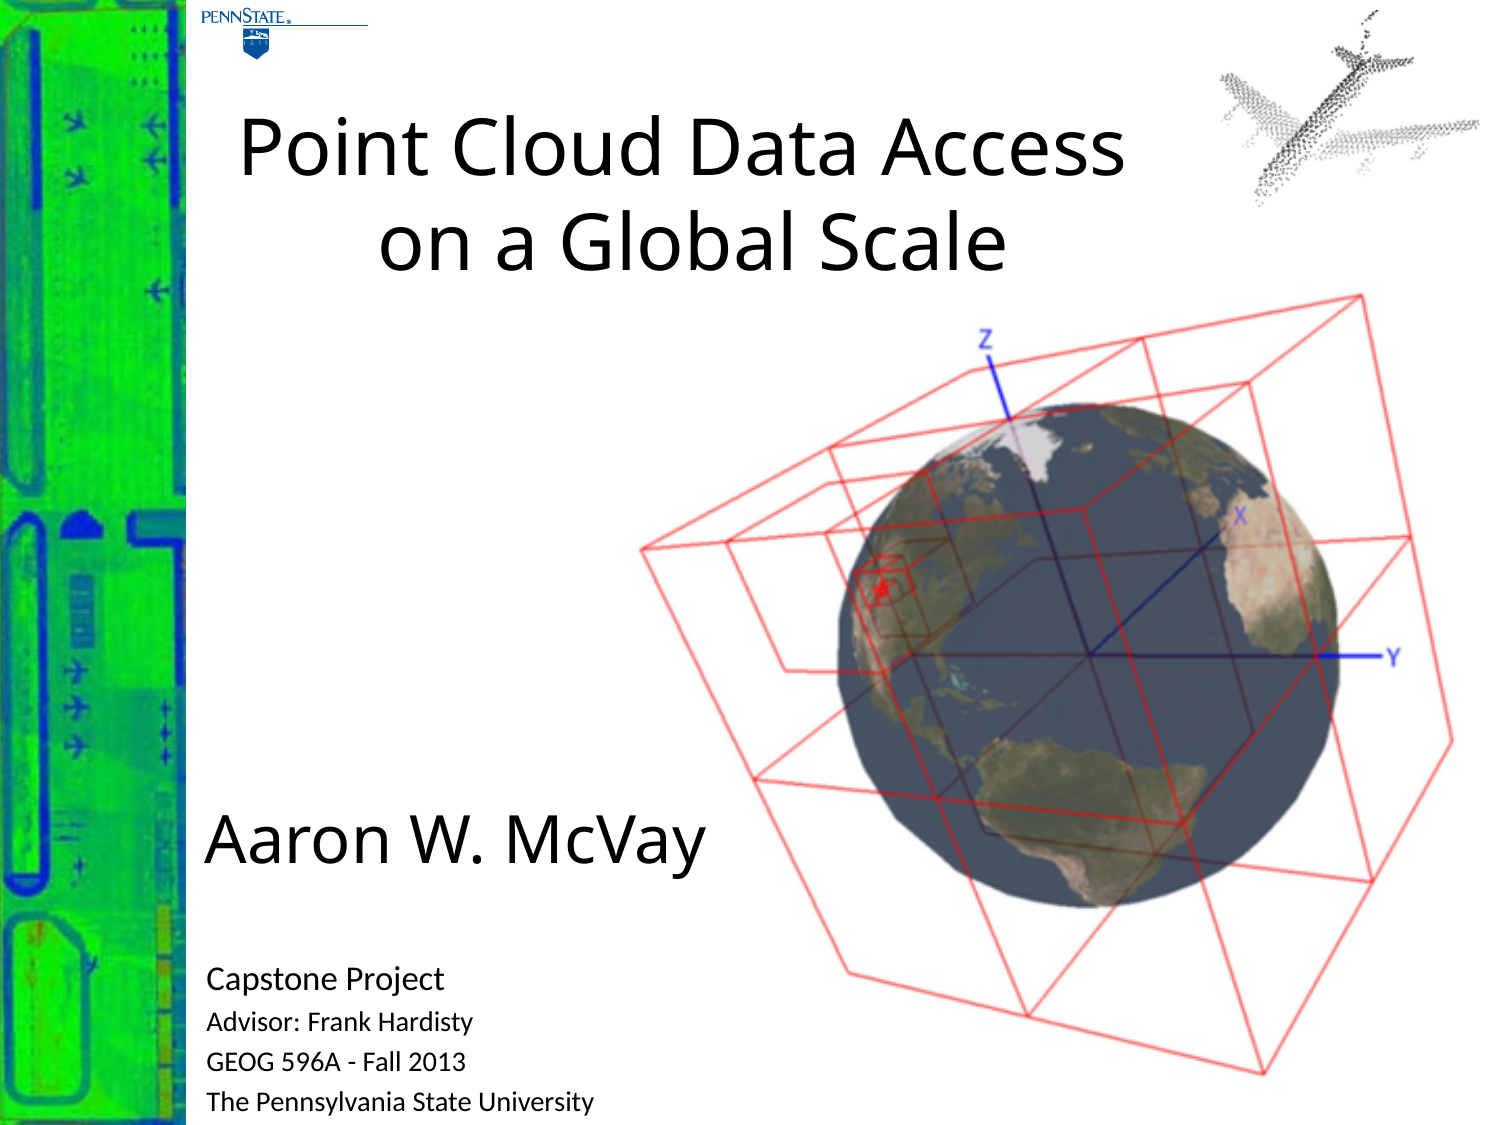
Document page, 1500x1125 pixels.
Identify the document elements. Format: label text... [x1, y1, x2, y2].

picture [181, 860, 186, 886]
picture [195, 0, 374, 71]
picture [179, 773, 186, 783]
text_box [1218, 9, 1480, 207]
title Point Cloud Data Access on a Global Scale [192, 61, 1195, 321]
text_box Capstone Project Advisor: Frank Hardisty GEOG 596A - Fall 2013 The Pennsylvania State University [191, 948, 720, 1125]
picture [180, 836, 186, 853]
picture [636, 288, 1460, 1083]
picture [0, 0, 186, 1125]
picture [182, 738, 186, 750]
picture [182, 805, 186, 823]
list Aaron W. McVay [190, 789, 631, 922]
